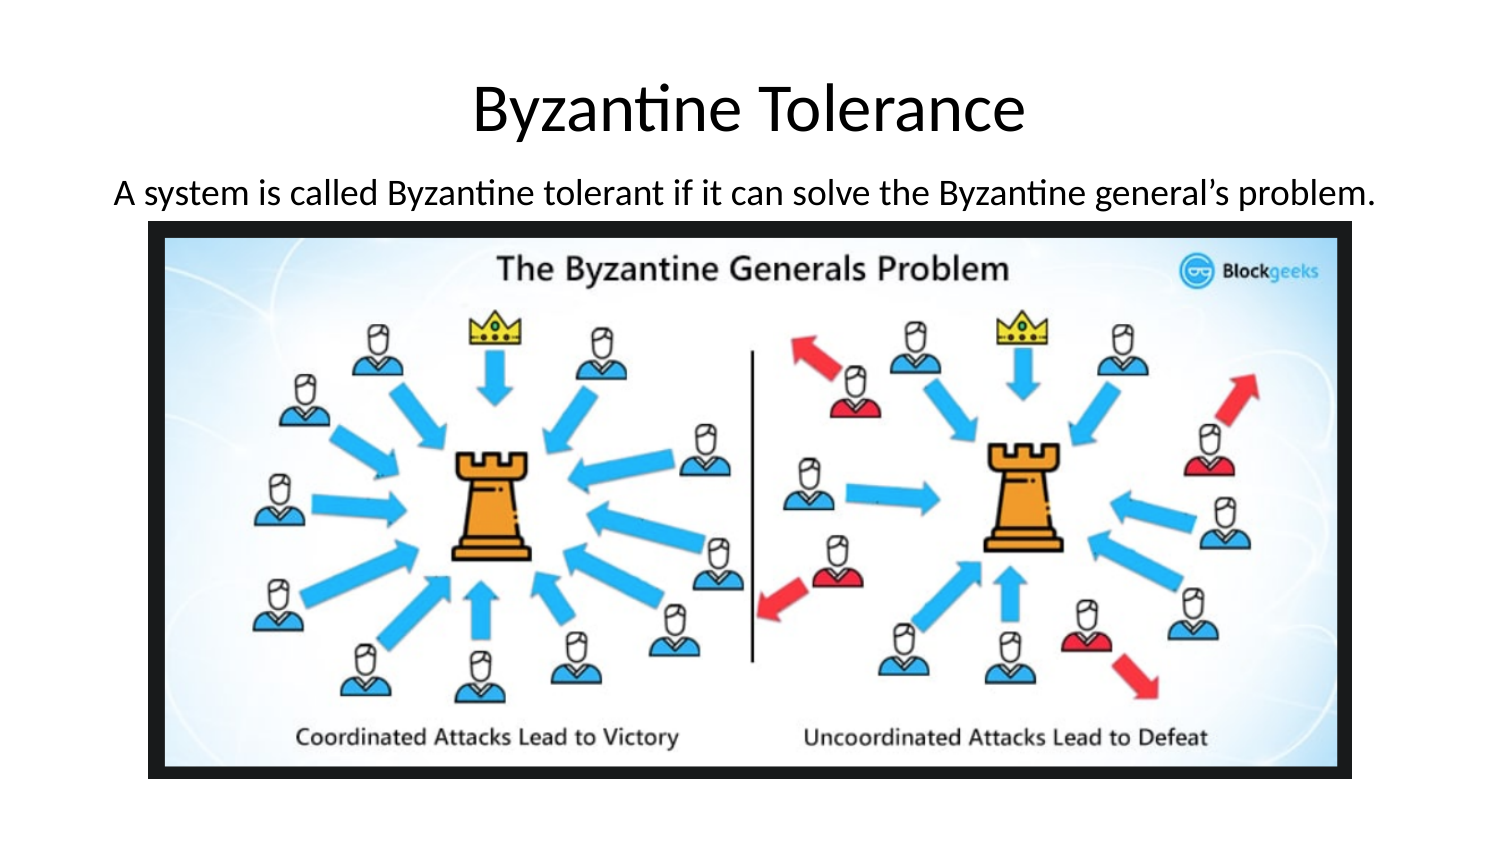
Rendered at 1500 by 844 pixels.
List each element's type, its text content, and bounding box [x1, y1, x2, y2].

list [148, 221, 1352, 779]
text_box A system is called Byzantine tolerant if it can solve the Byzantine general’s problem. [98, 160, 1476, 221]
title Byzantine Tolerance [75, 33, 1425, 175]
